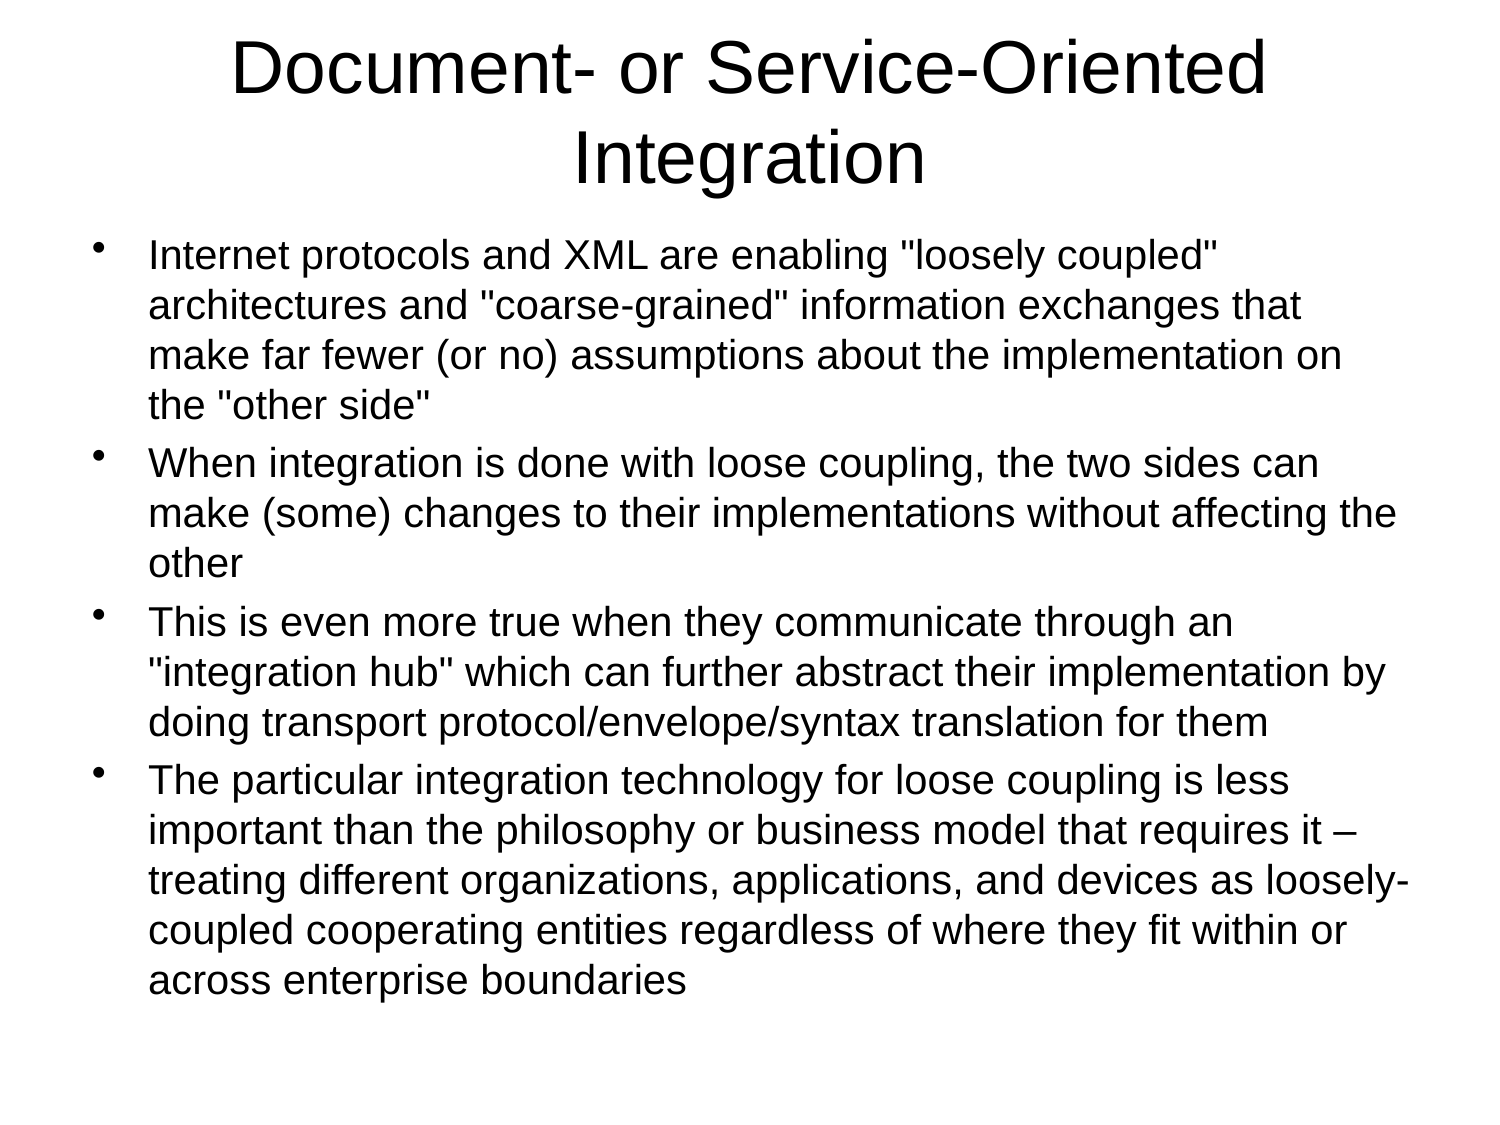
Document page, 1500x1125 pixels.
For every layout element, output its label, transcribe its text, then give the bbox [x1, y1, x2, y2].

list Internet protocols and XML are enabling "loosely coupled" architectures and "coarse-grained" information exchanges that make far fewer (or no) assumptions about the implementation on the "other side" When integration is done with loose coupling, the two sides can make (some) changes to their implementations without affecting the other This is even more true when they communicate through an "integration hub" which can further abstract their implementation by doing transport protocol/envelope/syntax translation for them The particular integration technology for loose coupling is less important than the philosophy or business model that requires it – treating different organizations, applications, and devices as loosely-coupled cooperating entities regardless of where they fit within or across enterprise boundaries [76, 219, 1428, 1040]
title Document- or Service-Oriented Integration [74, 44, 1426, 173]
